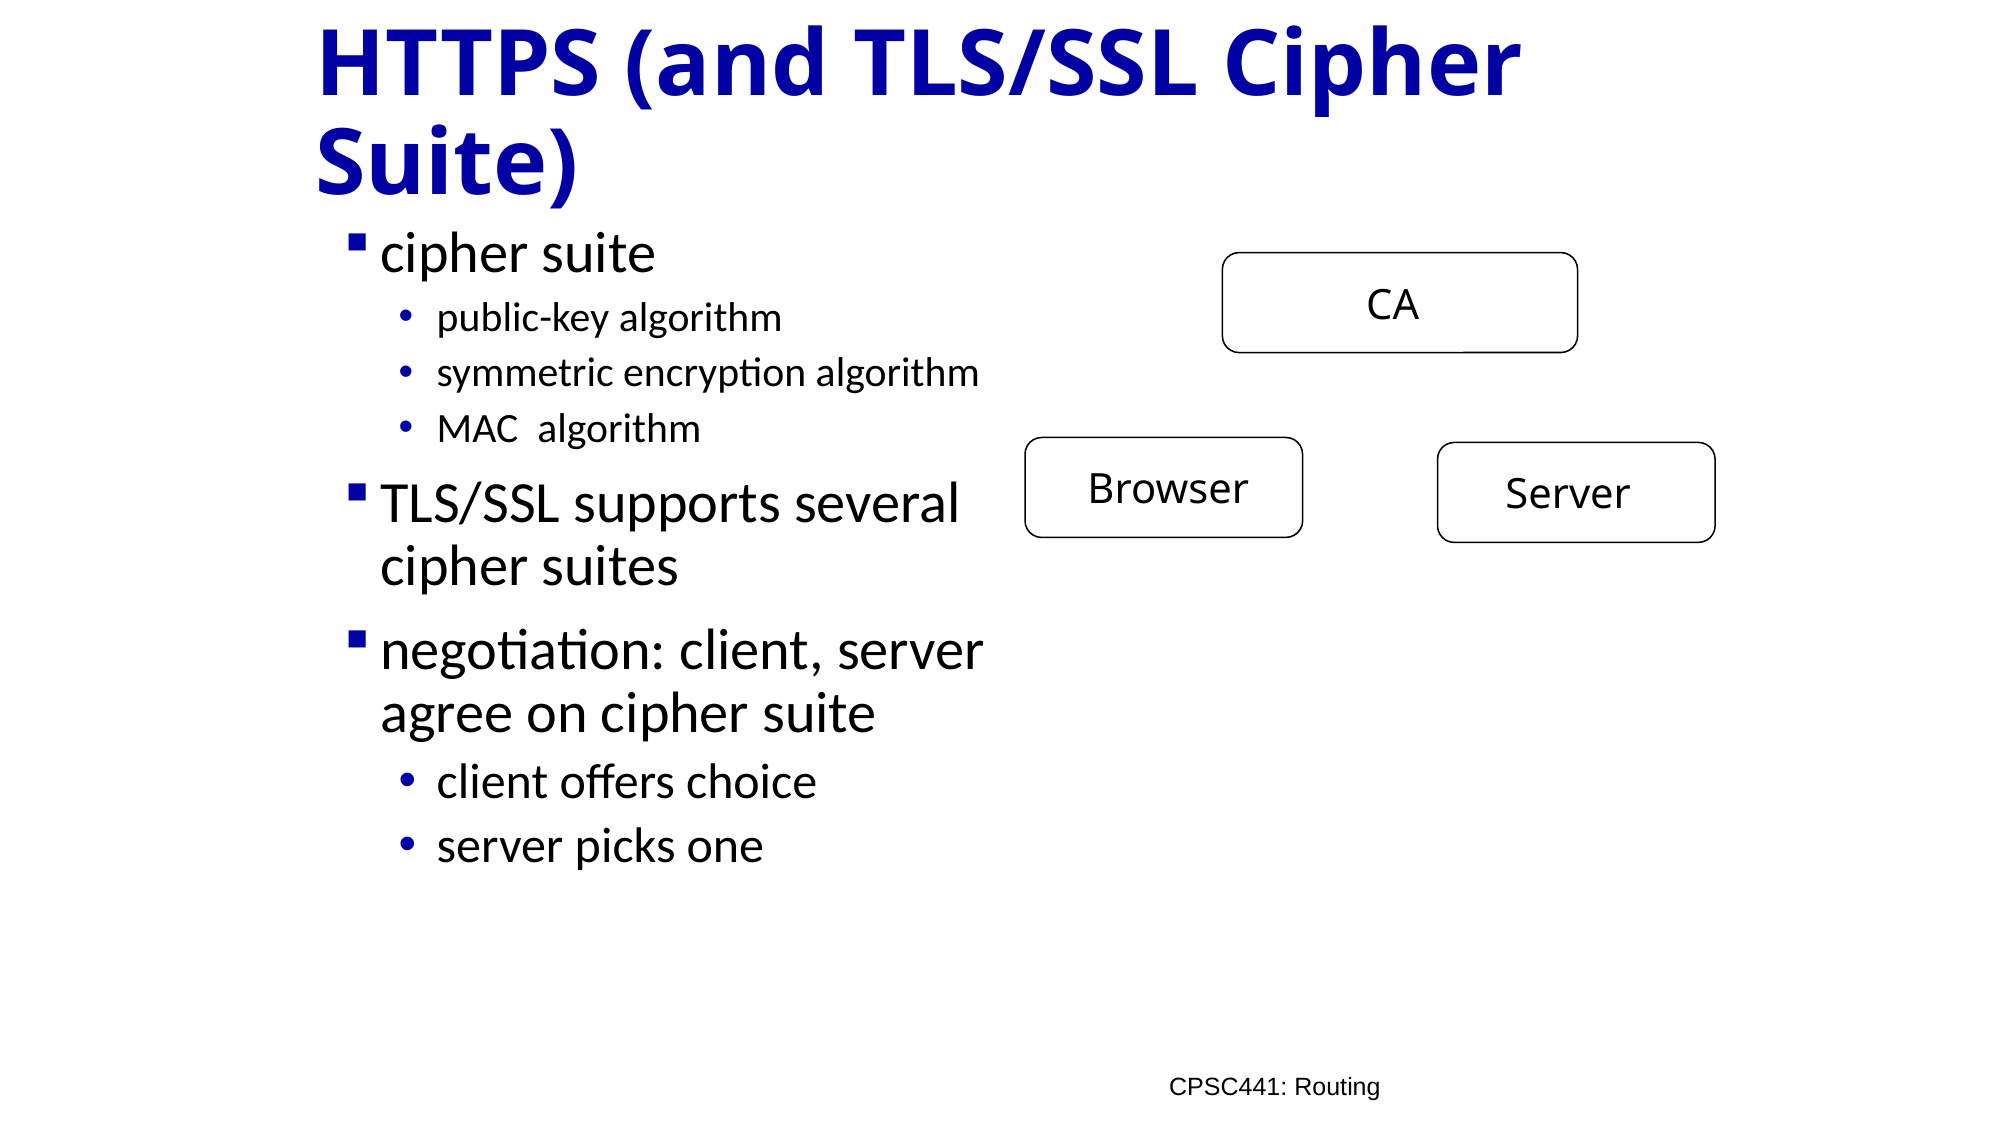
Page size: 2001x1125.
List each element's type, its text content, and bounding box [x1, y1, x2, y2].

text_box [1222, 252, 1578, 353]
text_box Server [1490, 459, 1647, 525]
text_box Browser [1072, 454, 1265, 520]
text_box CA [1351, 270, 1435, 335]
list cipher suite public-key algorithm symmetric encryption algorithm MAC algorithm TLS/SSL supports several cipher suites negotiation: client, server agree on cipher suite client offers choice server picks one [307, 214, 1055, 978]
text_box [1437, 442, 1716, 543]
text_box [1025, 437, 1303, 538]
footer CPSC441: Routing [762, 1062, 1397, 1114]
title HTTPS (and TLS/SSL Cipher Suite) [300, 21, 1750, 210]
